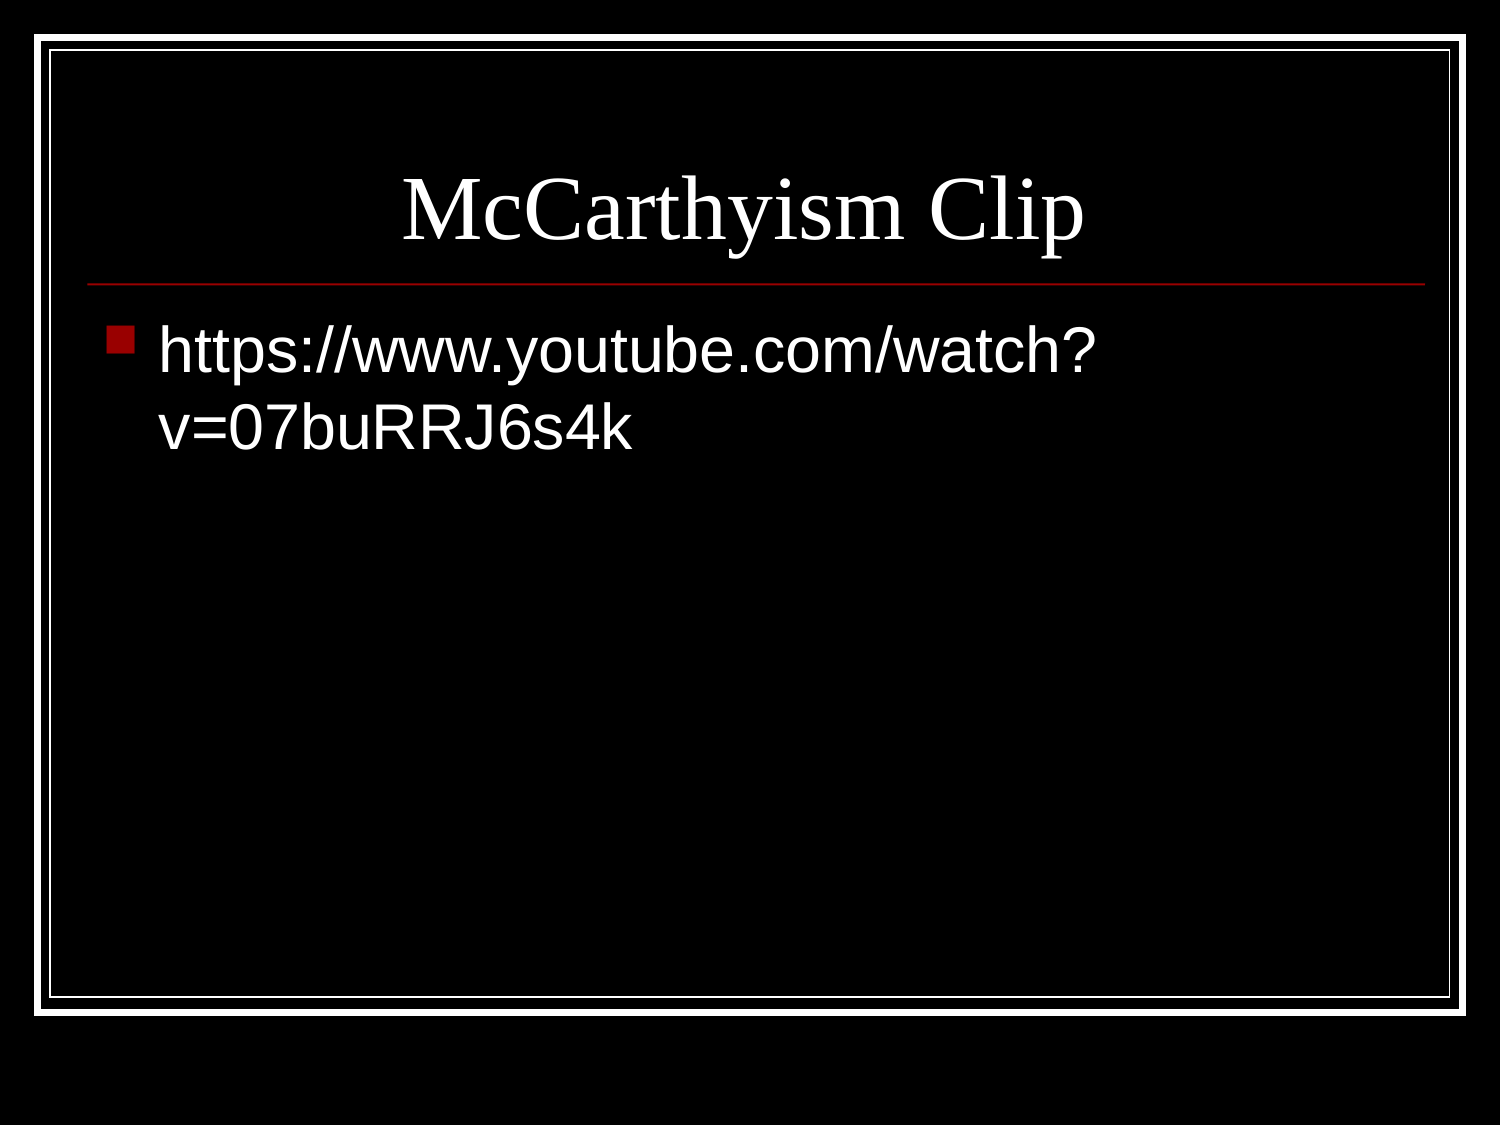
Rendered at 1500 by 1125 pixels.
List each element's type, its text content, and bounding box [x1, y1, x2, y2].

list https://www.youtube.com/watch?v=07buRRJ6s4k [87, 299, 1426, 963]
title McCarthyism Clip [87, 77, 1426, 266]
